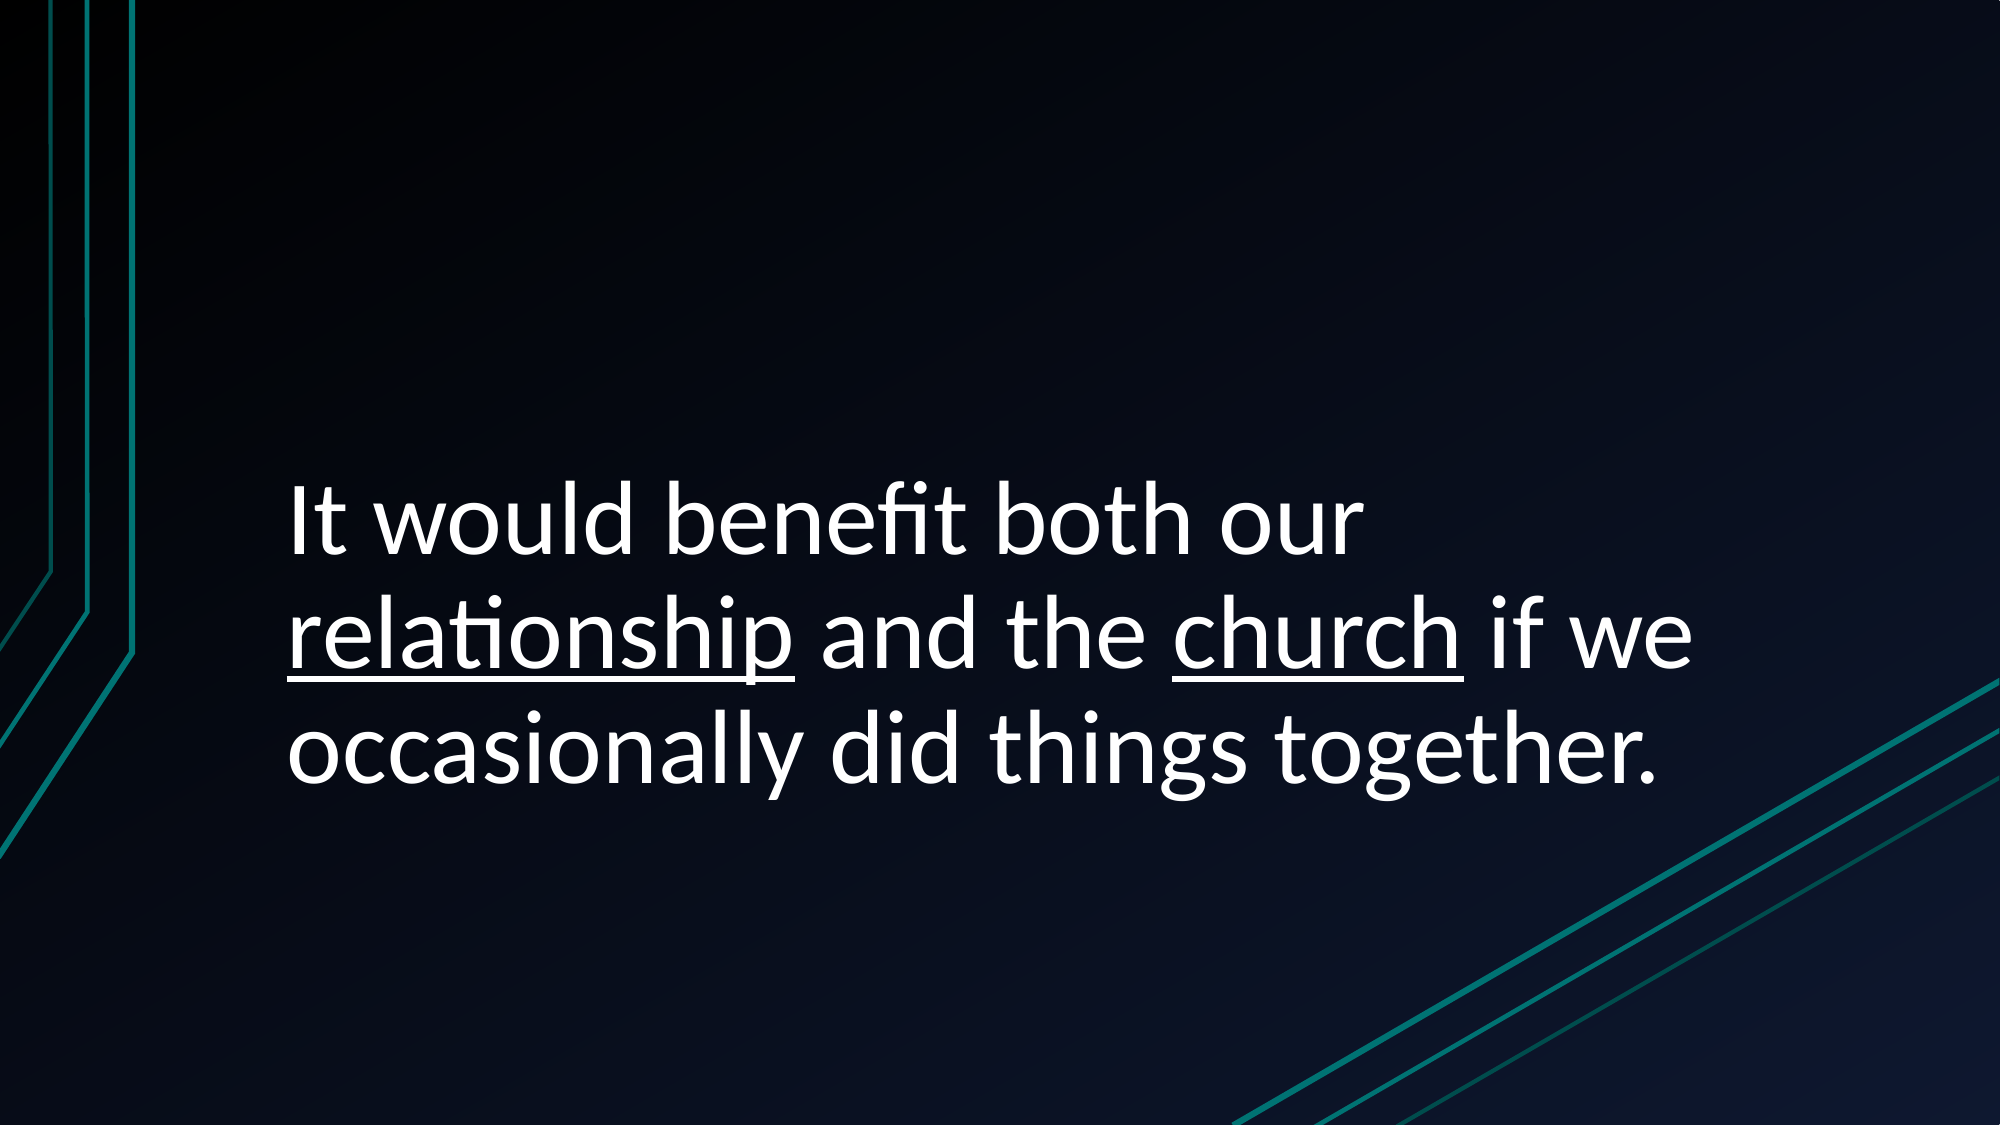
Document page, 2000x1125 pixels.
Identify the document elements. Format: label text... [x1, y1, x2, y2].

title It would benefit both our relationship and the church if we occasionally did things together. [266, 362, 1733, 816]
